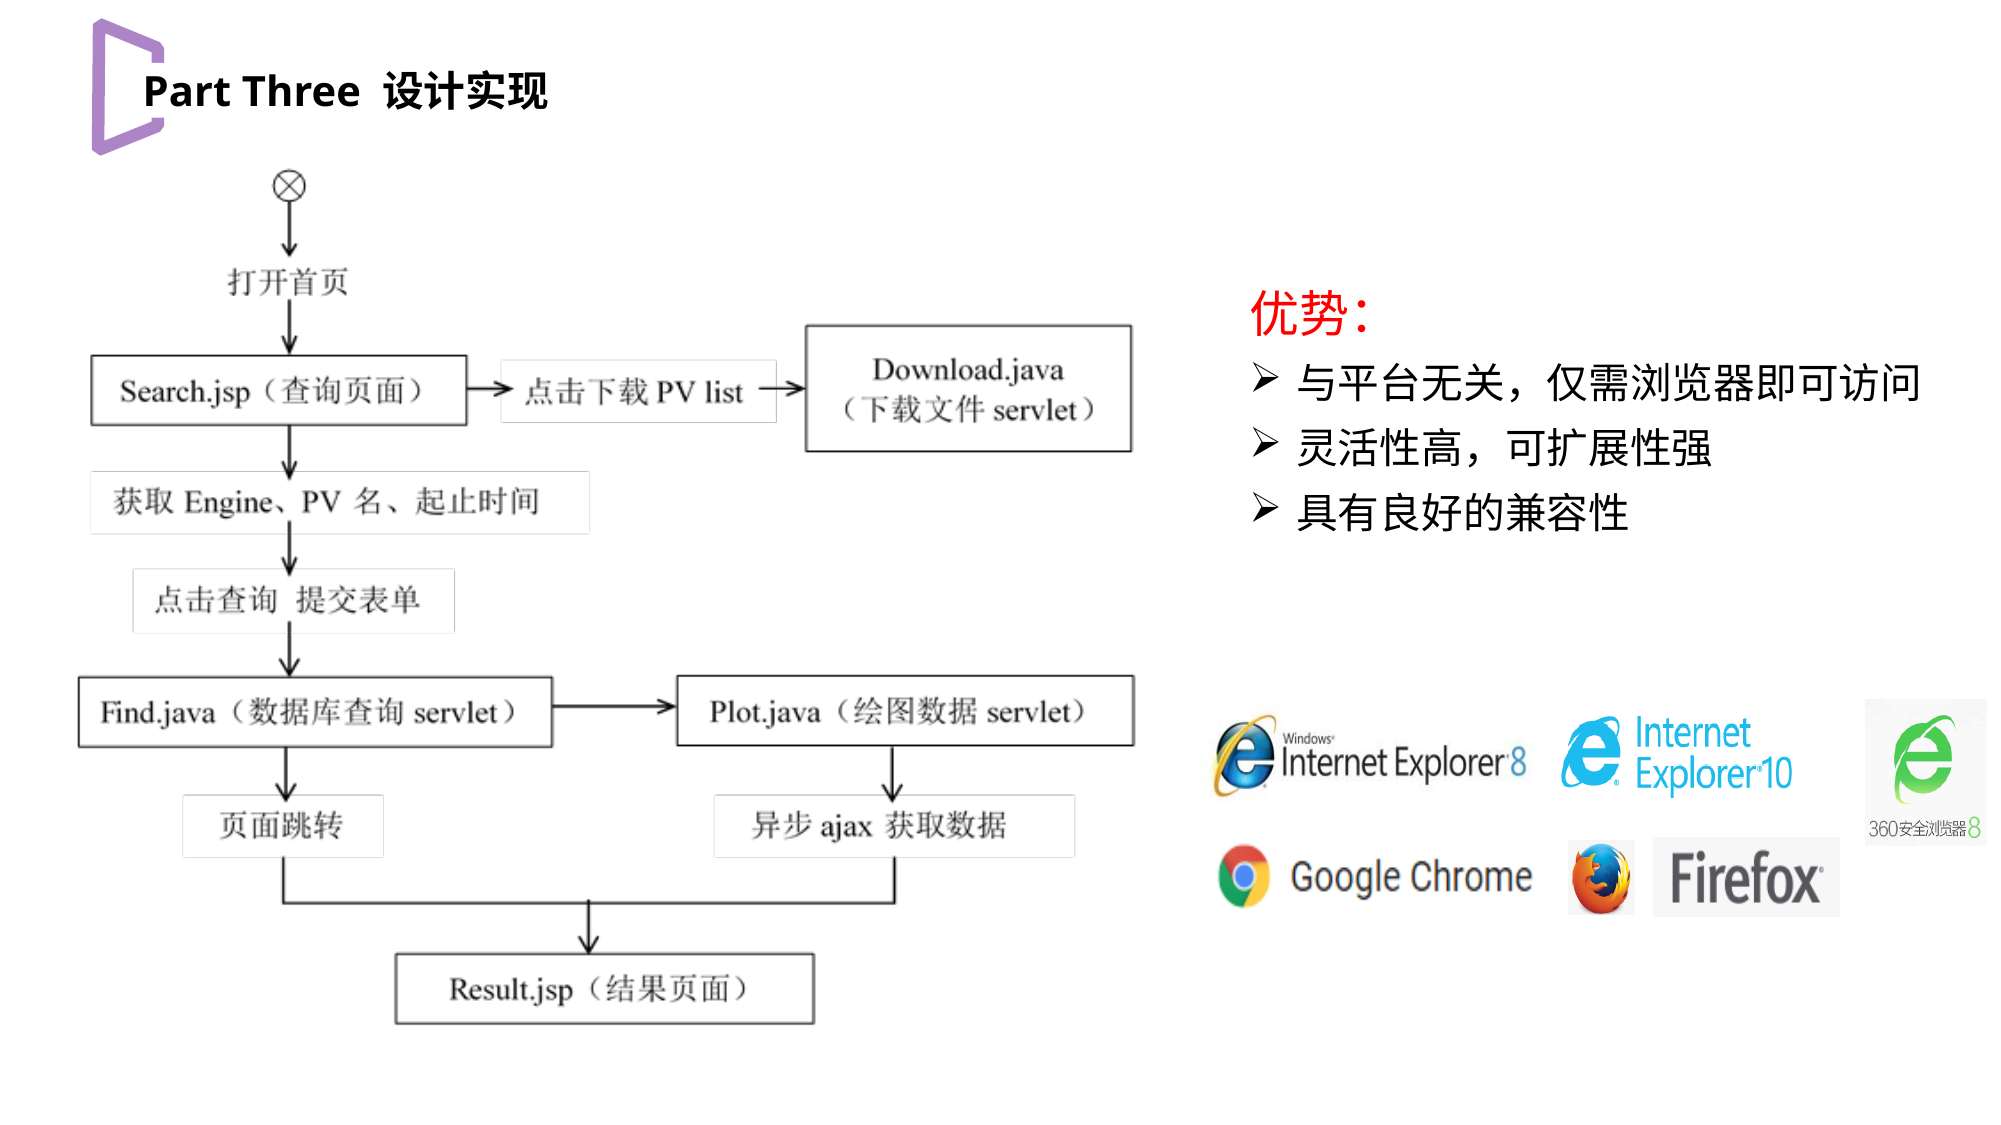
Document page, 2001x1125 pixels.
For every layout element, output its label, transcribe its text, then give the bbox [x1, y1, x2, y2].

list Part Three 设计实现 [128, 62, 608, 118]
text_box 优势： 与平台无关，仅需浏览器即可访问 灵活性高，可扩展性强 具有良好的兼容性 [1234, 256, 1954, 545]
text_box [1199, 699, 1987, 926]
picture [41, 162, 1141, 1046]
